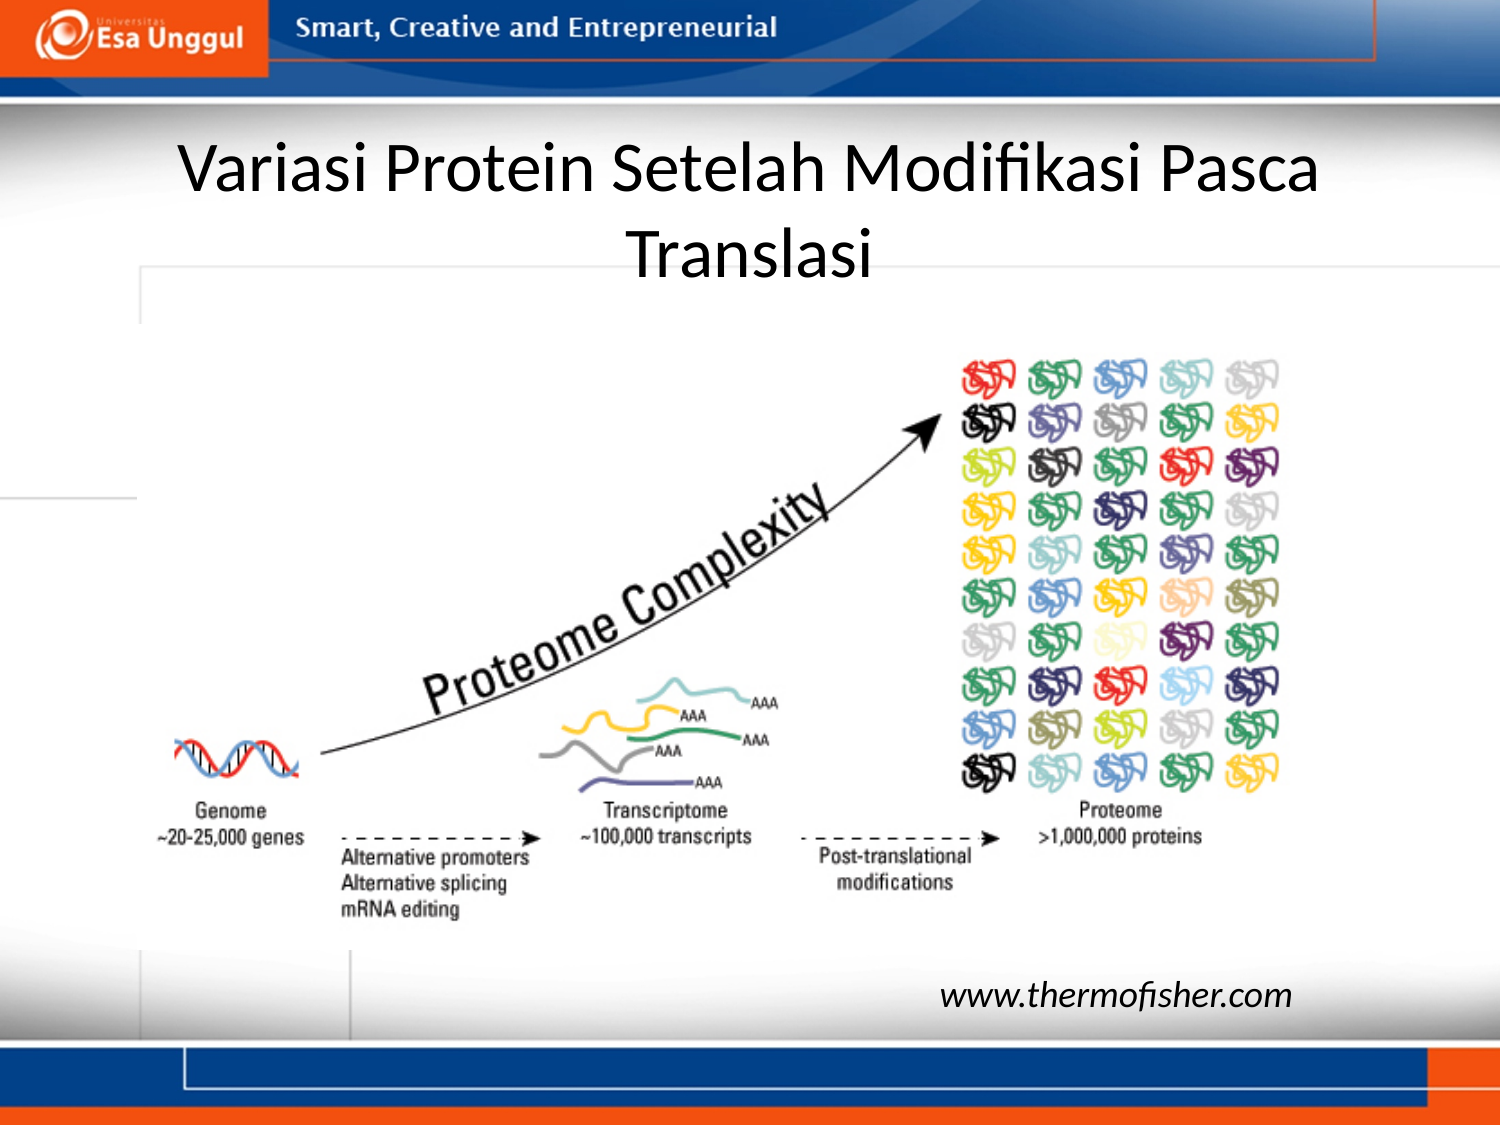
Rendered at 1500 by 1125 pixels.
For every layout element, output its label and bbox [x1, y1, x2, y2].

list [137, 324, 1309, 951]
picture [0, 0, 1500, 1125]
